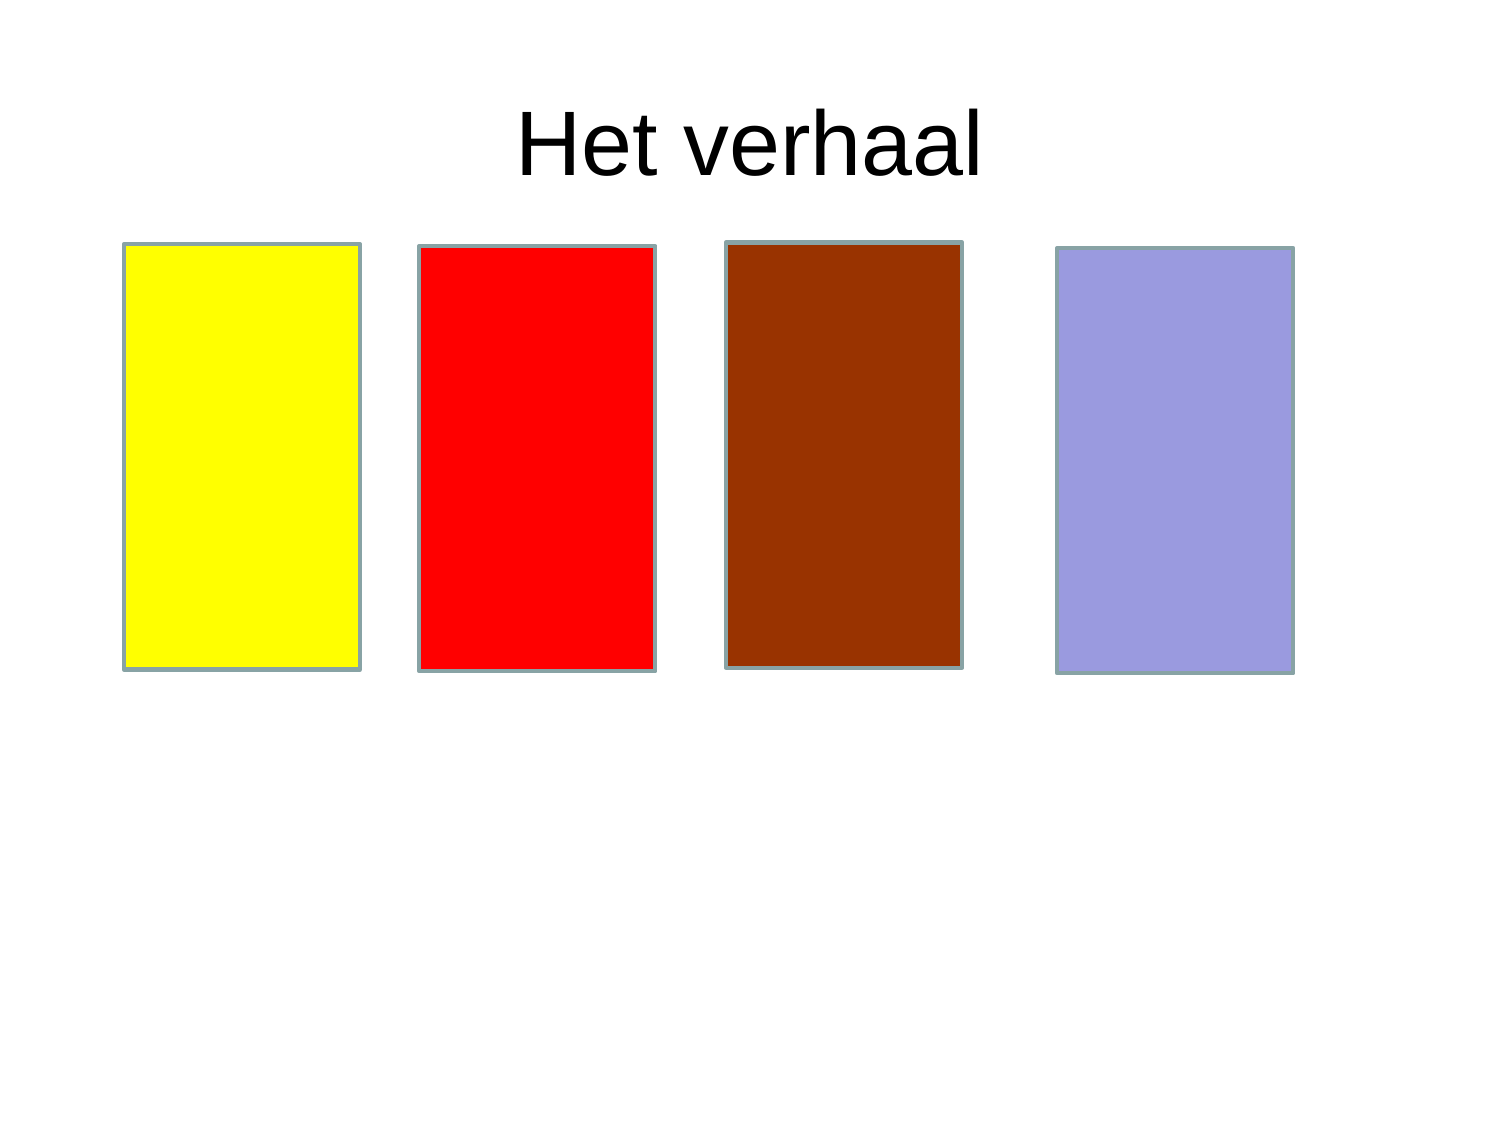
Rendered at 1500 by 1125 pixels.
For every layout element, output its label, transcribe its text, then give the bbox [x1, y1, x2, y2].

text_box [725, 242, 963, 668]
text_box [419, 246, 656, 672]
title Het verhaal [75, 45, 1425, 233]
text_box [123, 244, 361, 670]
text_box [1057, 248, 1294, 674]
